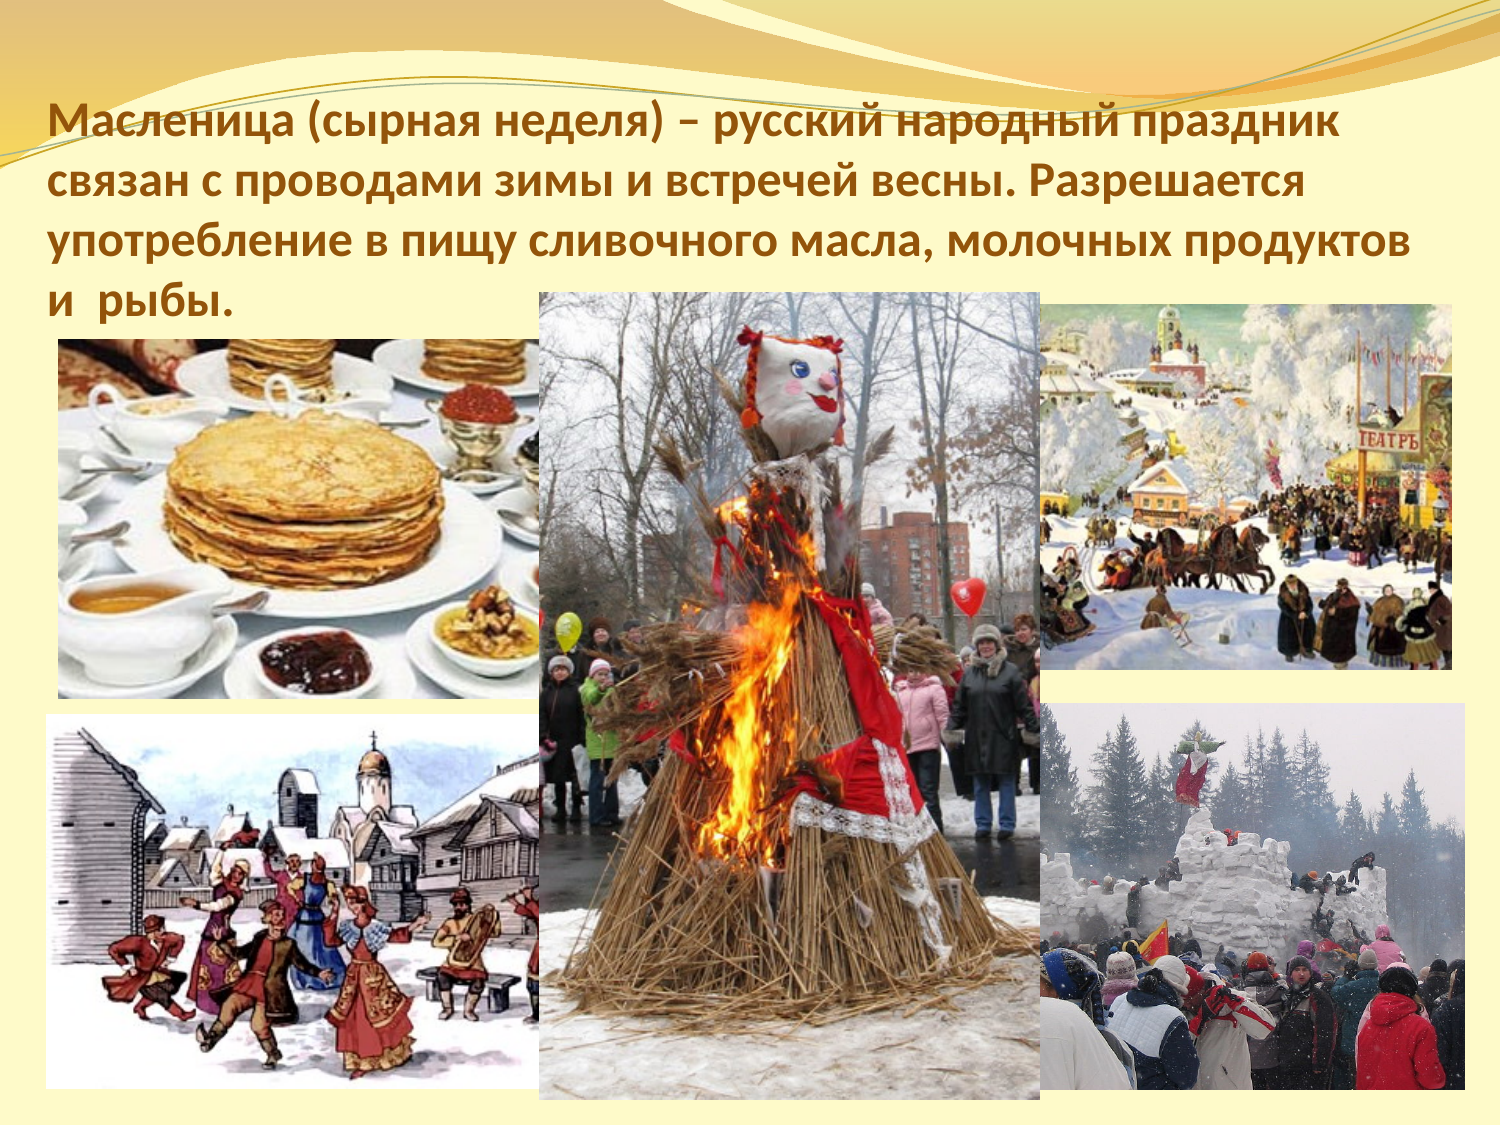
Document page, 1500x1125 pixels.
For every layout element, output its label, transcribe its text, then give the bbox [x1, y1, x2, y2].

picture [1043, 304, 1452, 670]
picture [1044, 702, 1466, 1090]
picture [538, 292, 1040, 1100]
picture [46, 714, 533, 1089]
picture [58, 339, 533, 699]
title Масленица (сырная неделя) – русский народный праздник связан с проводами зимы и встречей весны. Разрешается употребление в пищу сливочного масла, молочных продуктов и рыбы. [46, 93, 1438, 387]
